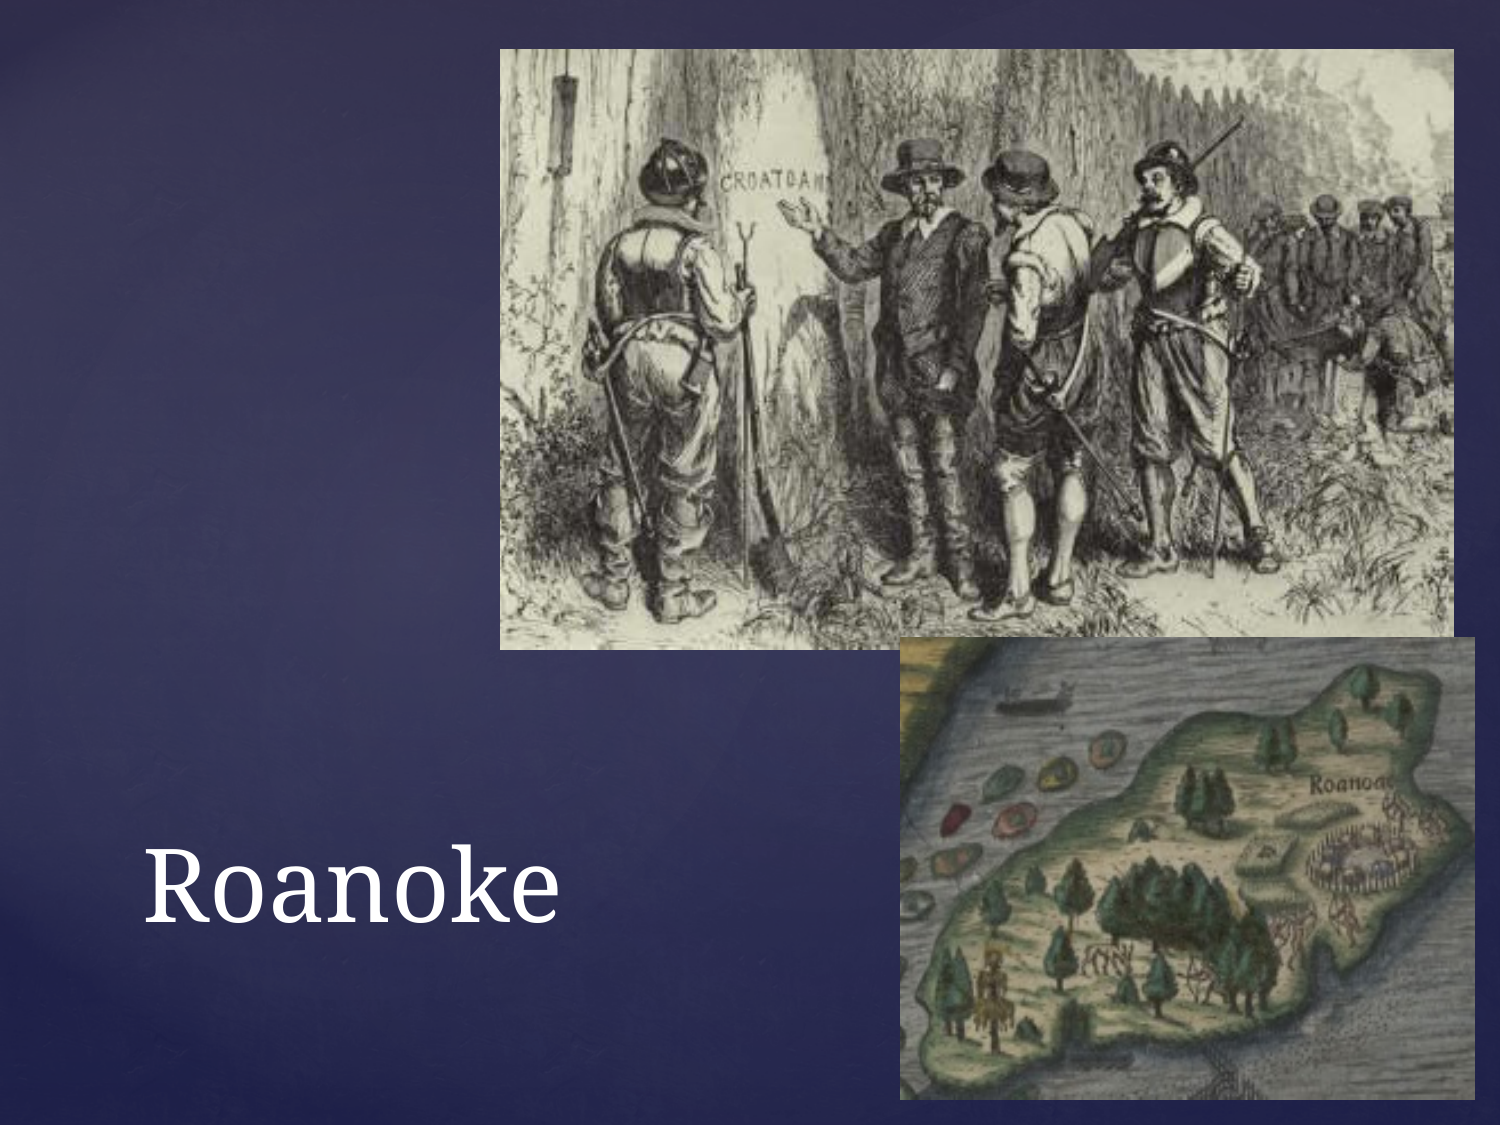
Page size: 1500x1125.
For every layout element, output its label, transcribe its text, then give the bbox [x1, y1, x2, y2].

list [499, 49, 1455, 651]
picture [899, 636, 1476, 1101]
title Roanoke [127, 800, 889, 950]
